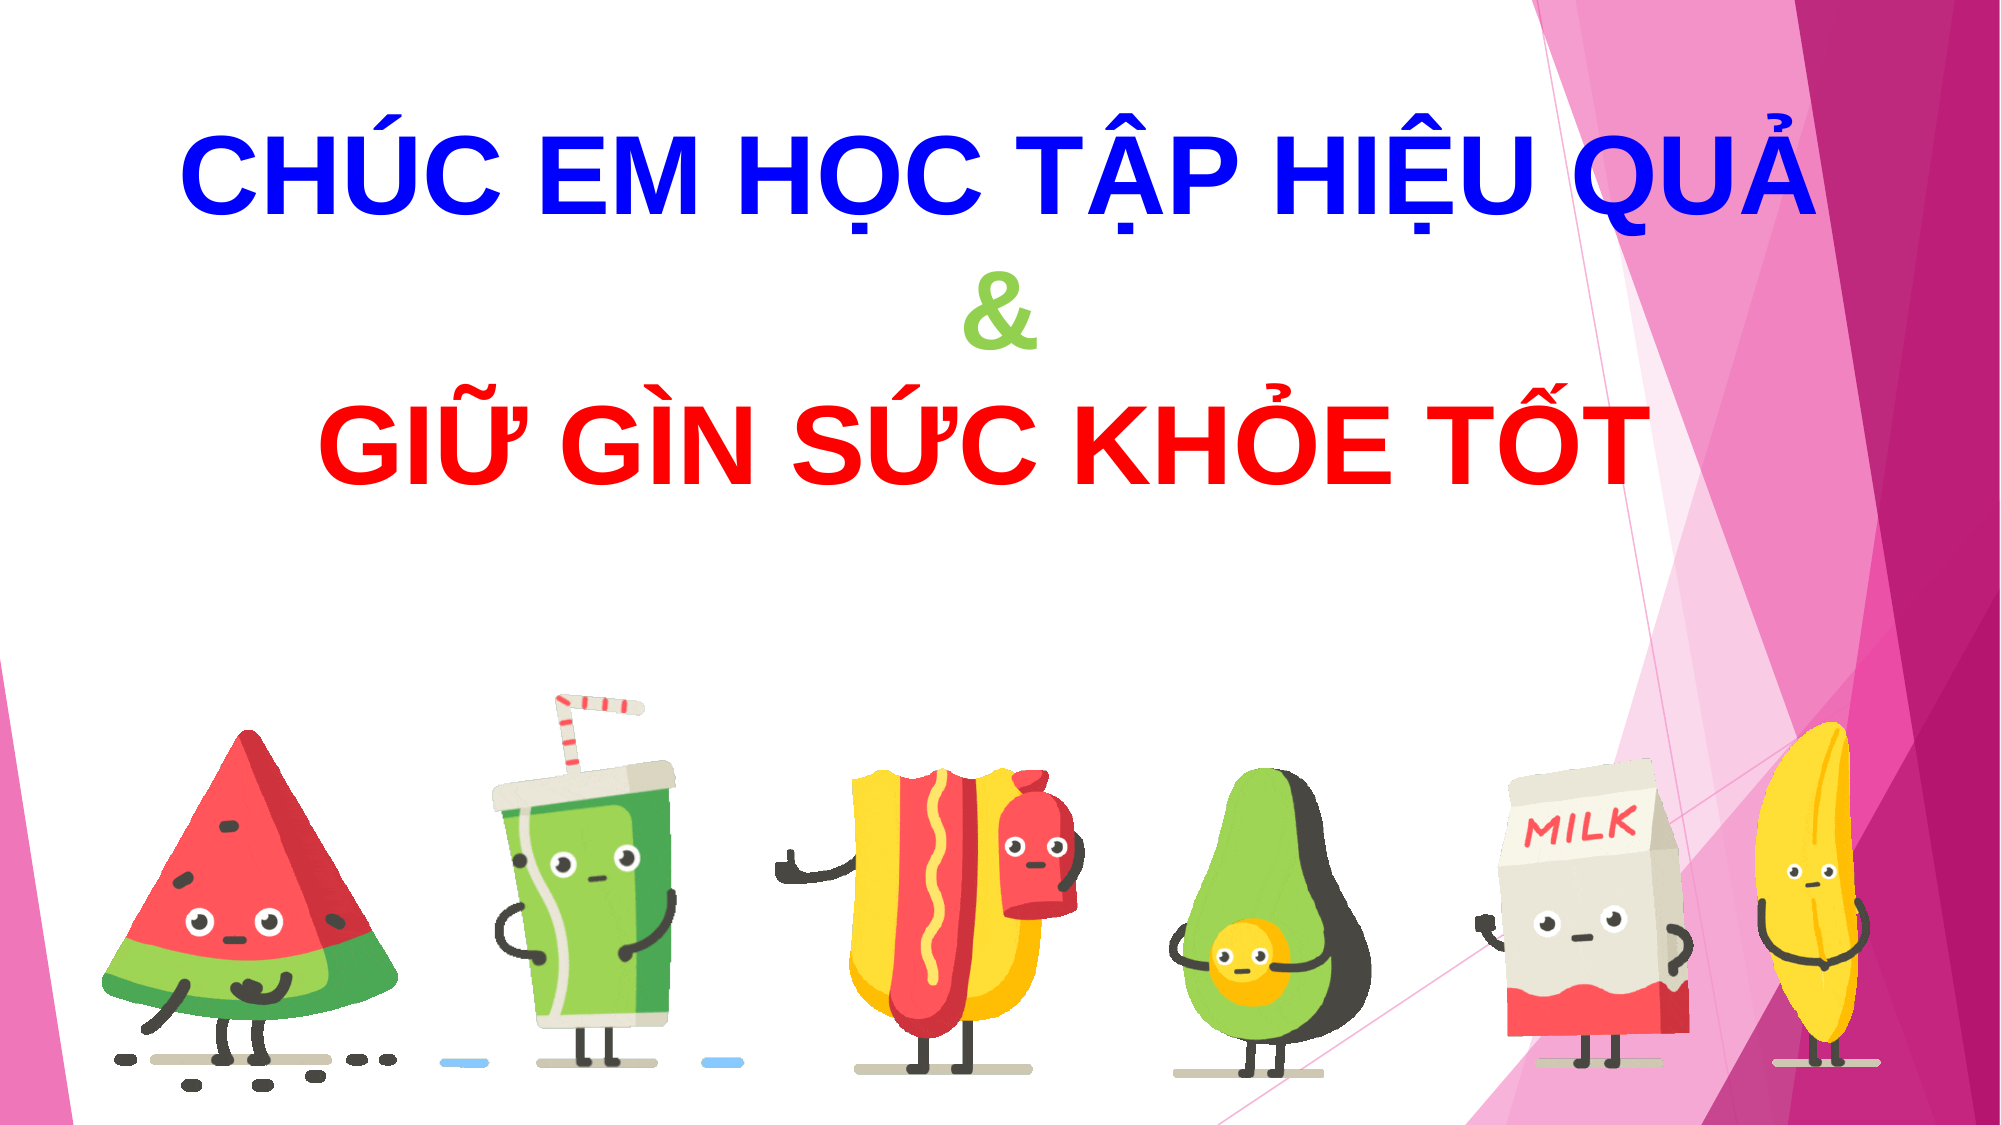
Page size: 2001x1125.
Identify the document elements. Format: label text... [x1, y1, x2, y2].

text_box CHÚC EM HỌC TẬP HIỆU QUẢ & GIỮ GÌN SỨC KHỎE TỐT [163, 94, 1836, 515]
picture [42, 620, 1388, 1093]
picture [1427, 712, 2000, 1069]
